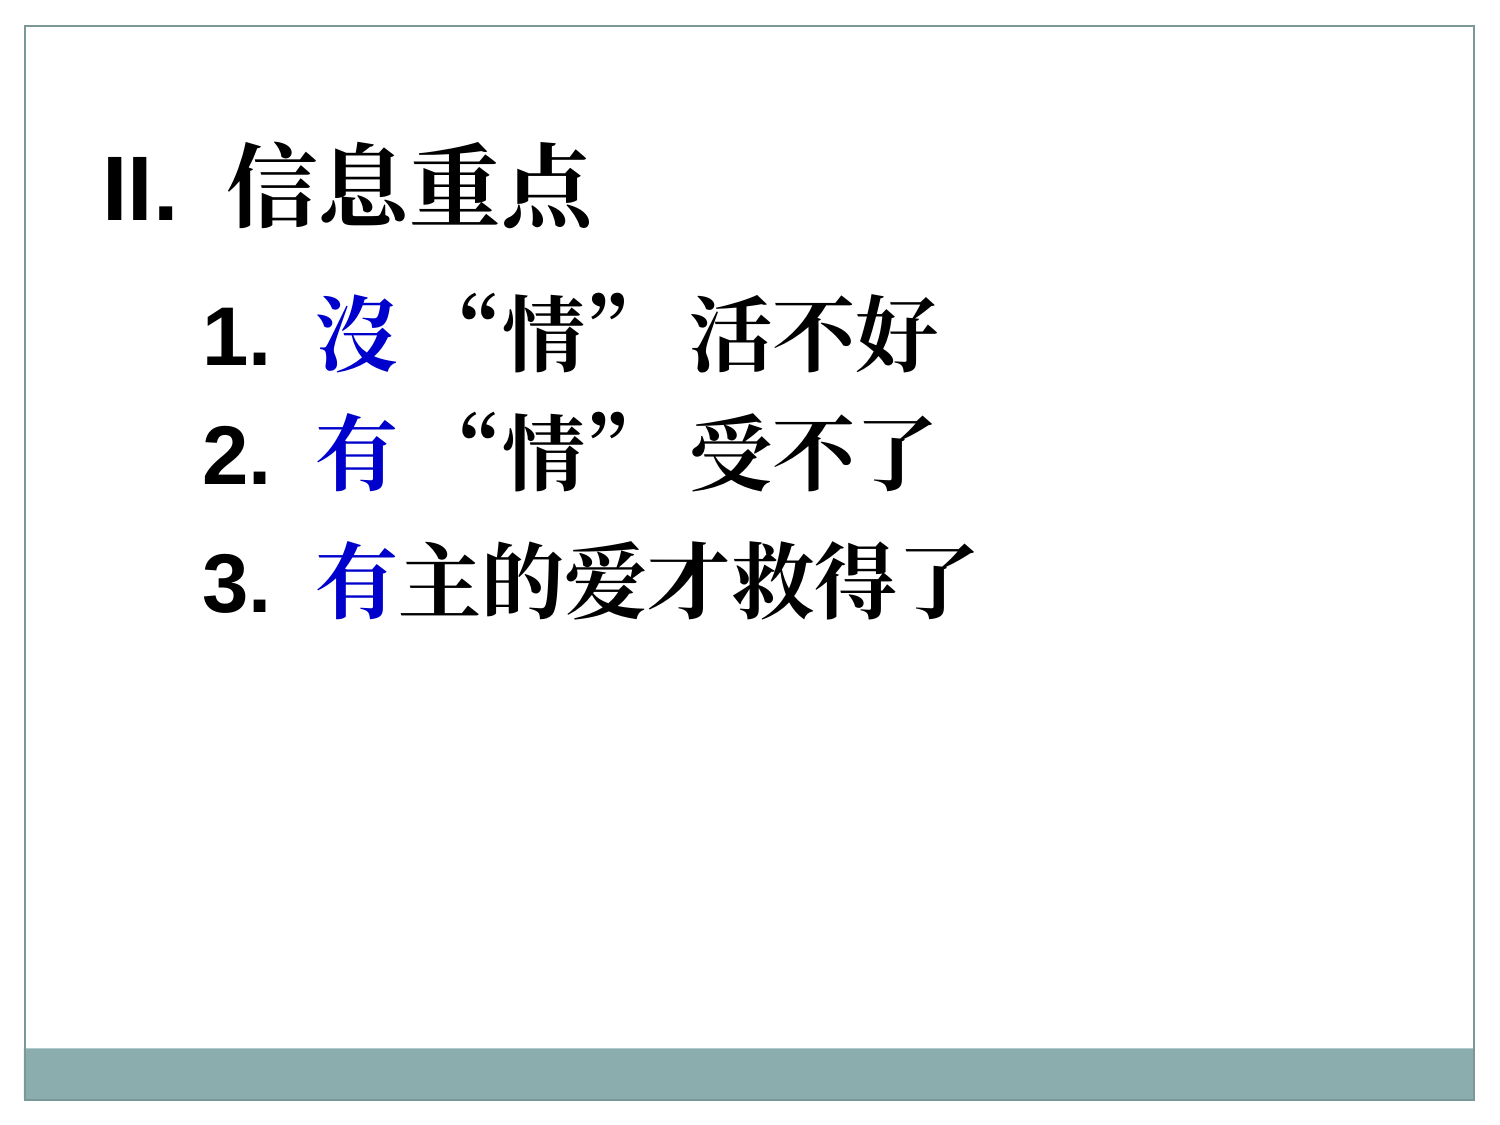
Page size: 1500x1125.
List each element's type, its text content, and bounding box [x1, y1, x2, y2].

text_box 2. 有 “情” 受不了 [187, 393, 963, 509]
text_box 3. 有主的爱才救得了 [187, 521, 1000, 637]
text_box II. 信息重点 [87, 121, 1450, 246]
text_box 1. 沒 “情” 活不好 [187, 275, 963, 390]
